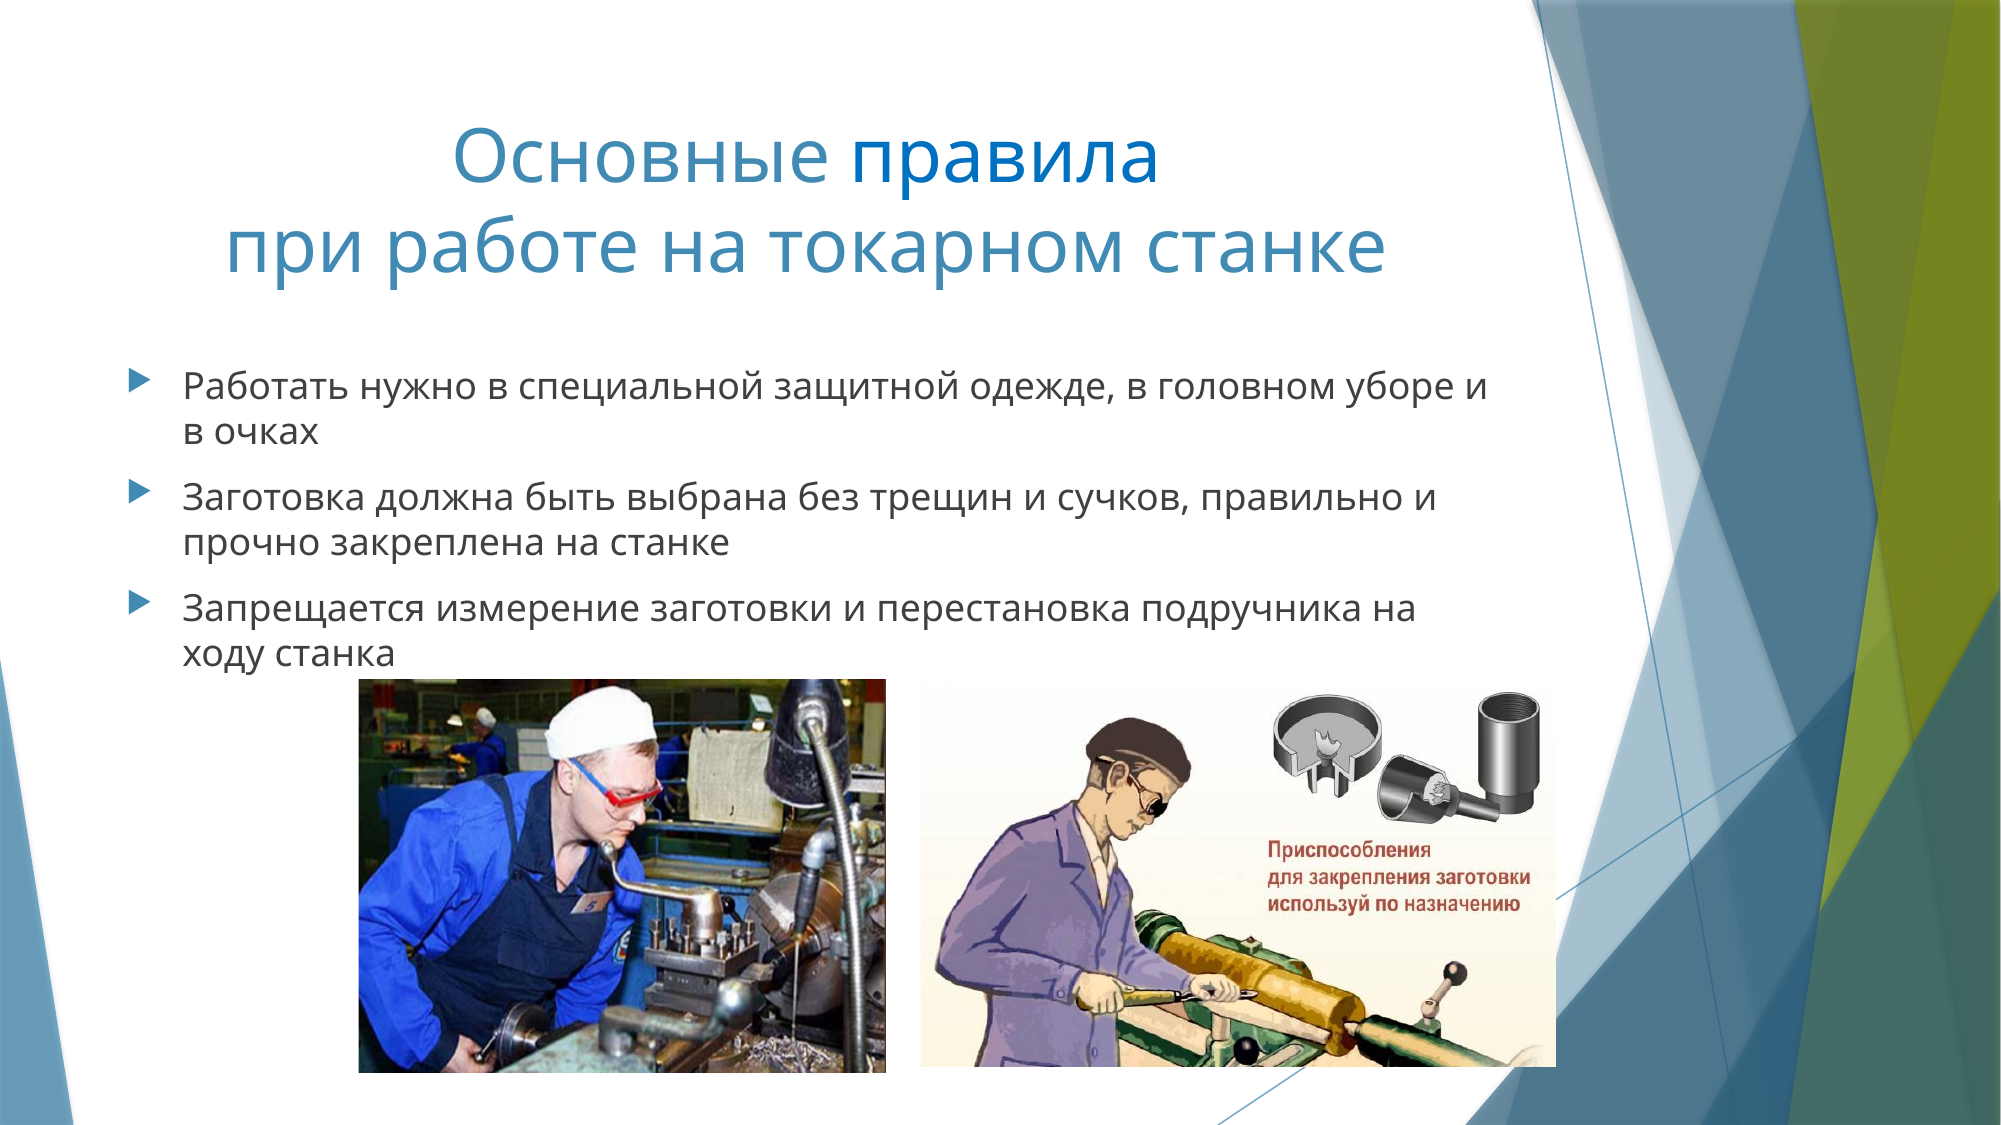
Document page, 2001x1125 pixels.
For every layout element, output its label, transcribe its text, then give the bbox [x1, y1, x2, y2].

title Основные правила при работе на токарном станке [111, 99, 1522, 317]
picture [920, 685, 1557, 1068]
list Работать нужно в специальной защитной одежде, в головном уборе и в очках Заготовка должна быть выбрана без трещин и сучков, правильно и прочно закреплена на станке Запрещается измерение заготовки и перестановка подручника на ходу станка [111, 354, 1522, 992]
picture [358, 678, 887, 1074]
